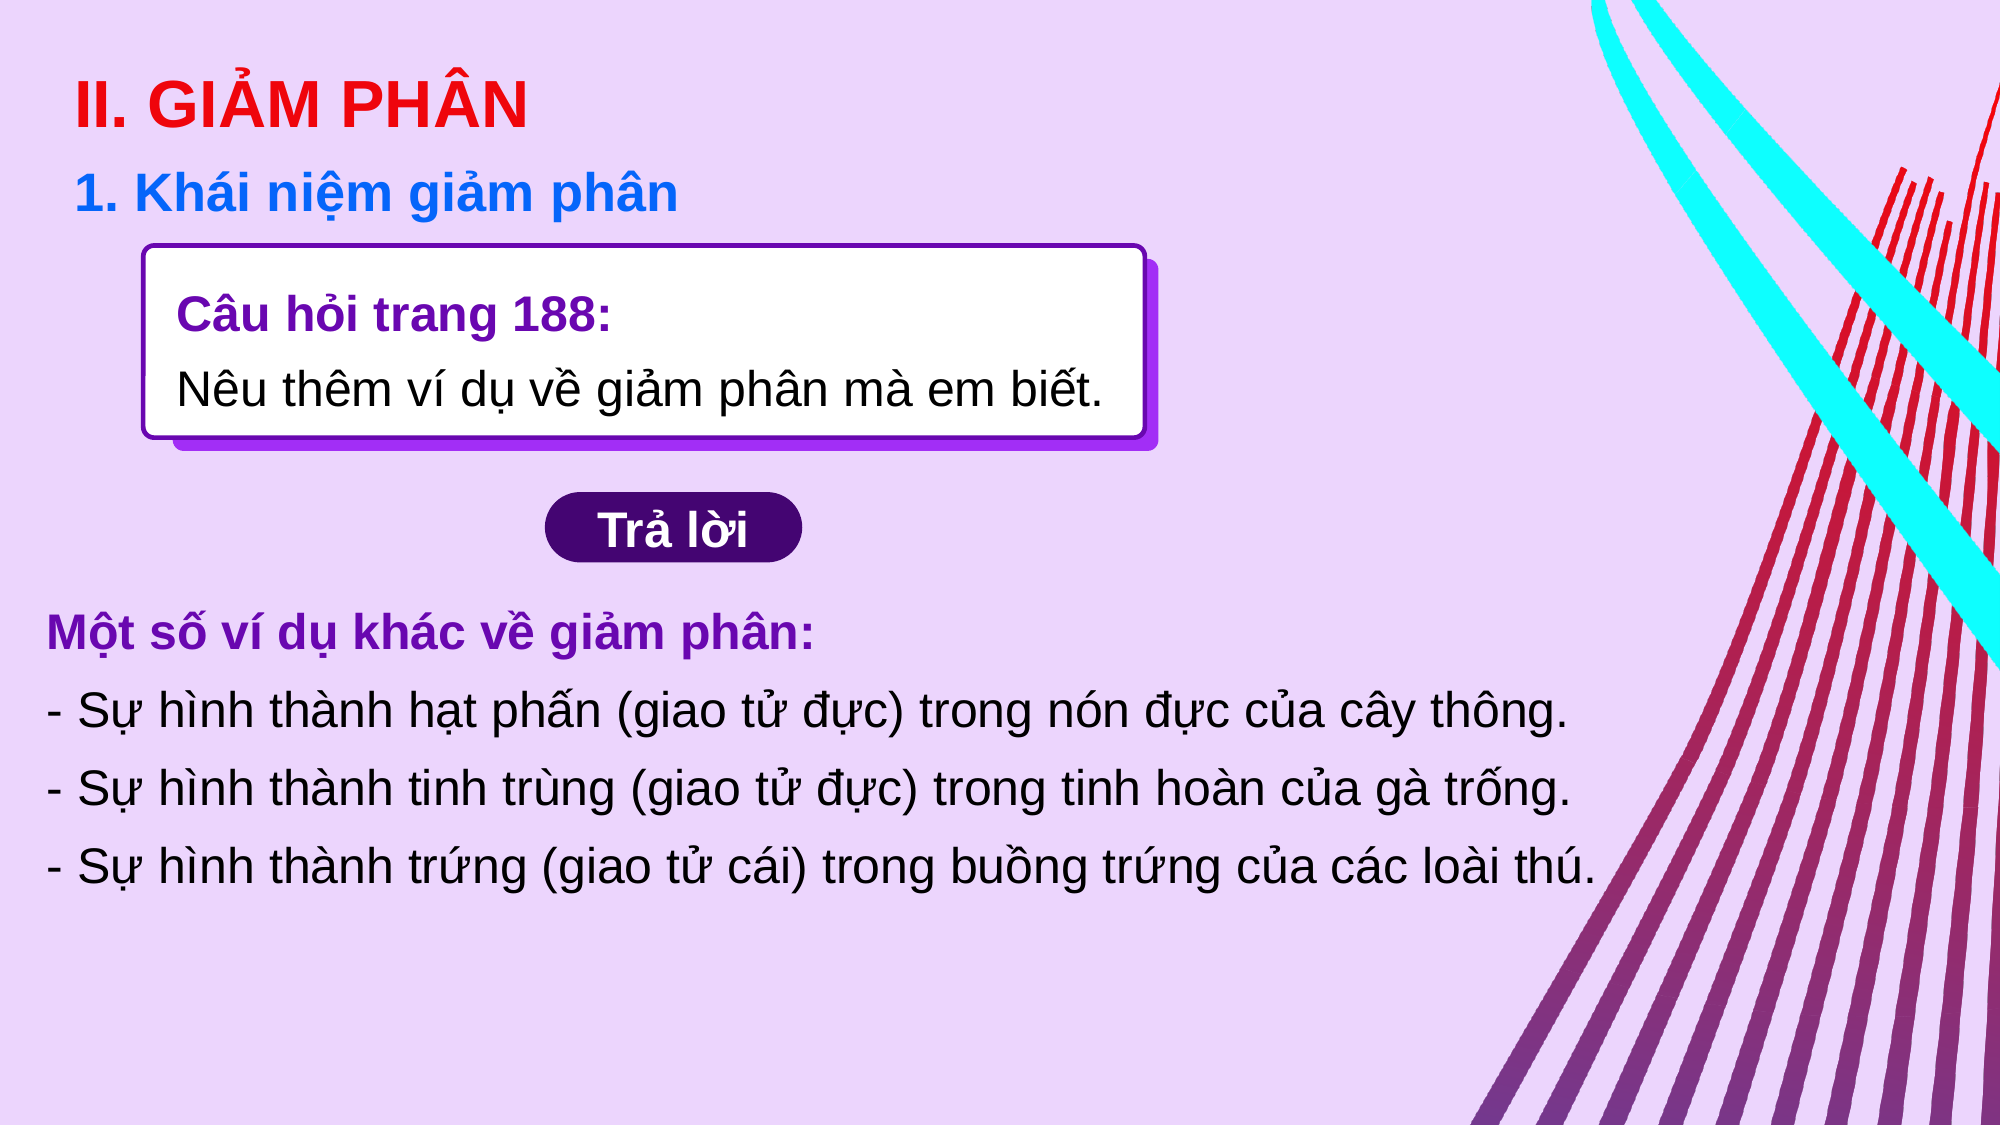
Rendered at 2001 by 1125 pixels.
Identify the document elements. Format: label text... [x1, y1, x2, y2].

text_box 1. Khái niệm giảm phân [59, 149, 727, 230]
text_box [143, 245, 1159, 451]
text_box Một số ví dụ khác về giảm phân: - Sự hình thành hạt phấn (giao tử đực) trong nón đực của cây thông. - Sự hình thành tinh trùng (giao tử đực) trong tinh hoàn của gà trống. - Sự hình thành trứng (giao tử cái) trong buồng trứng của các loài thú. [32, 574, 1722, 901]
picture [0, 0, 2000, 1125]
text_box II. GIẢM PHÂN [59, 53, 935, 149]
text_box Trả lời [543, 491, 804, 564]
